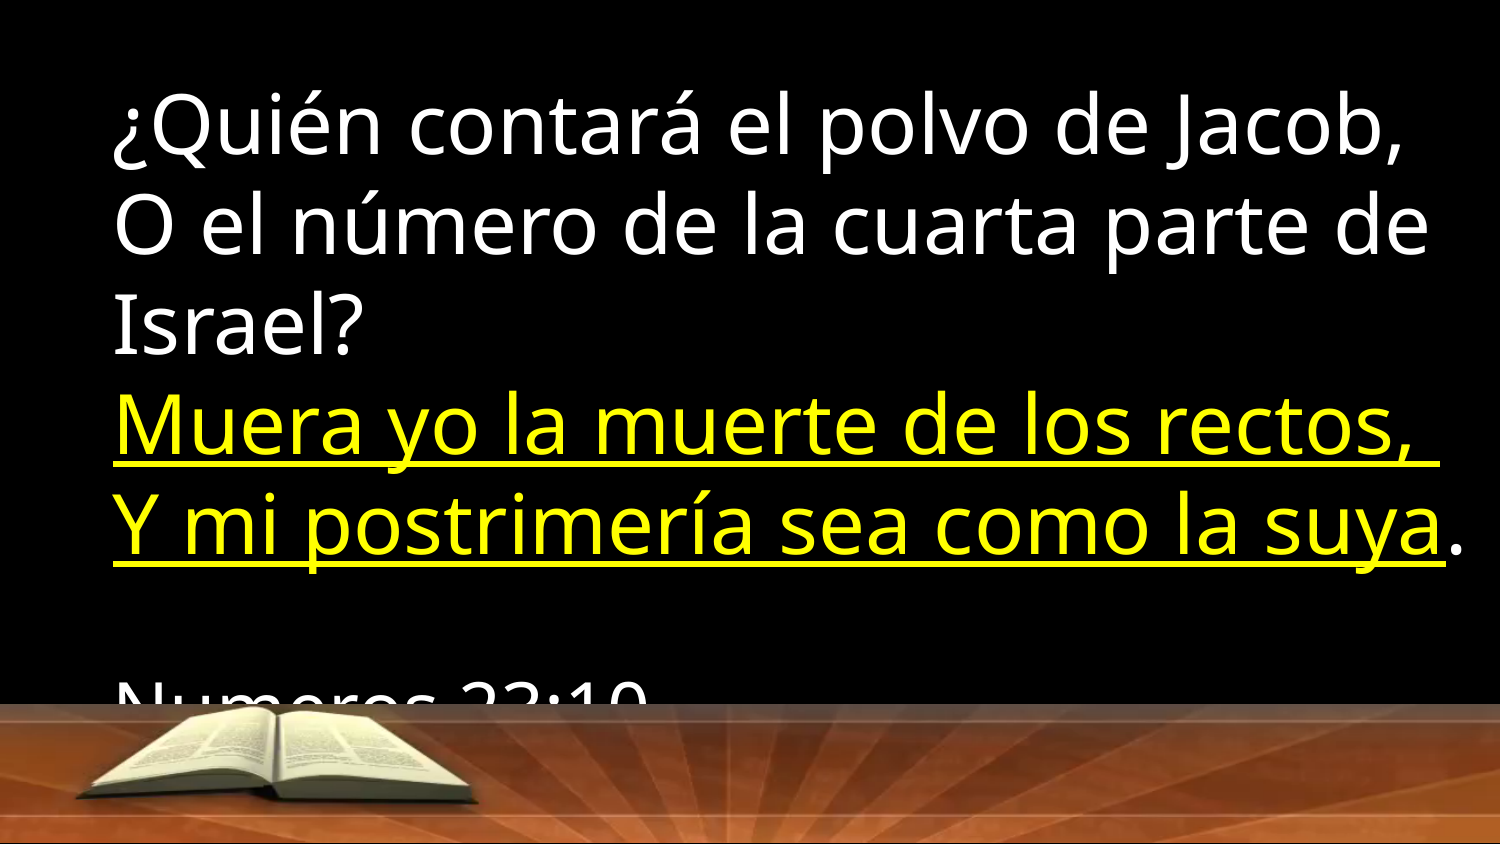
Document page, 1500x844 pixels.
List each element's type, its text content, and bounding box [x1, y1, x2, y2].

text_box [0, 703, 1500, 844]
text_box ¿Quién contará el polvo de Jacob, O el número de la cuarta parte de Israel? Muera yo la muerte de los rectos, Y mi postrimería sea como la suya. Numeros 23:10 [98, 64, 1500, 702]
